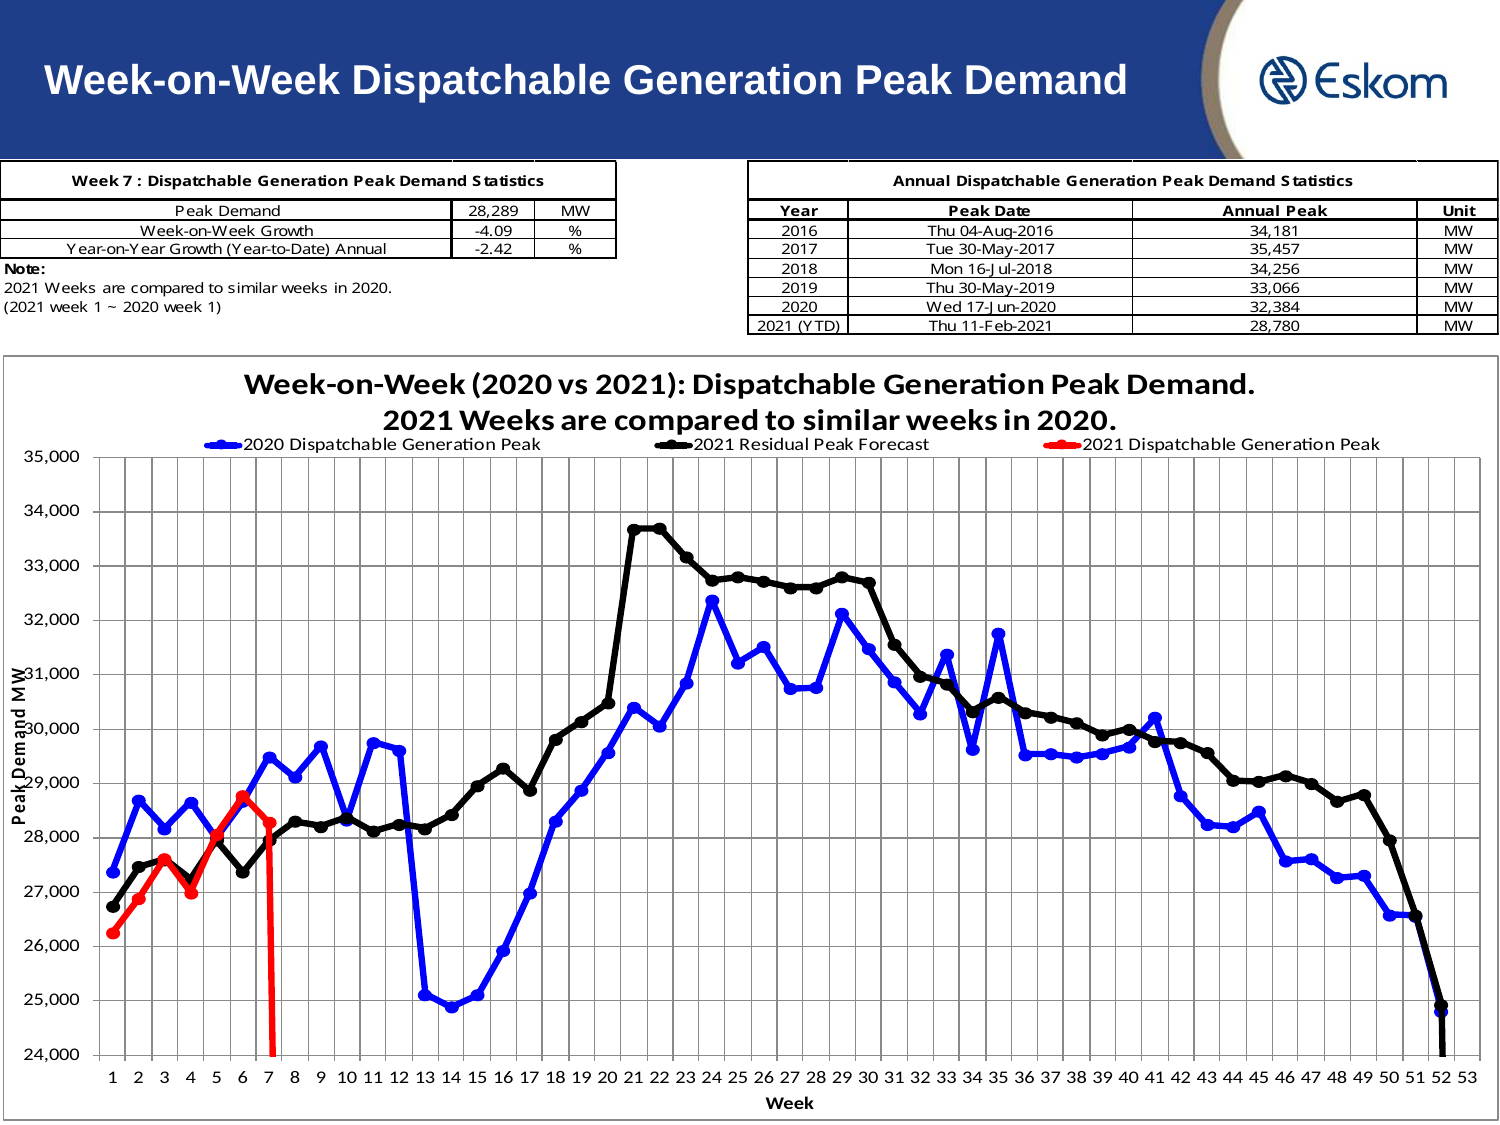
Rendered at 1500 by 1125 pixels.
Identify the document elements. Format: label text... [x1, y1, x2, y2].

text_box Week-on-Week Dispatchable Generation Peak Demand [29, 27, 1176, 137]
picture [0, 160, 1500, 1125]
picture [0, 0, 1246, 159]
picture [1257, 55, 1450, 105]
